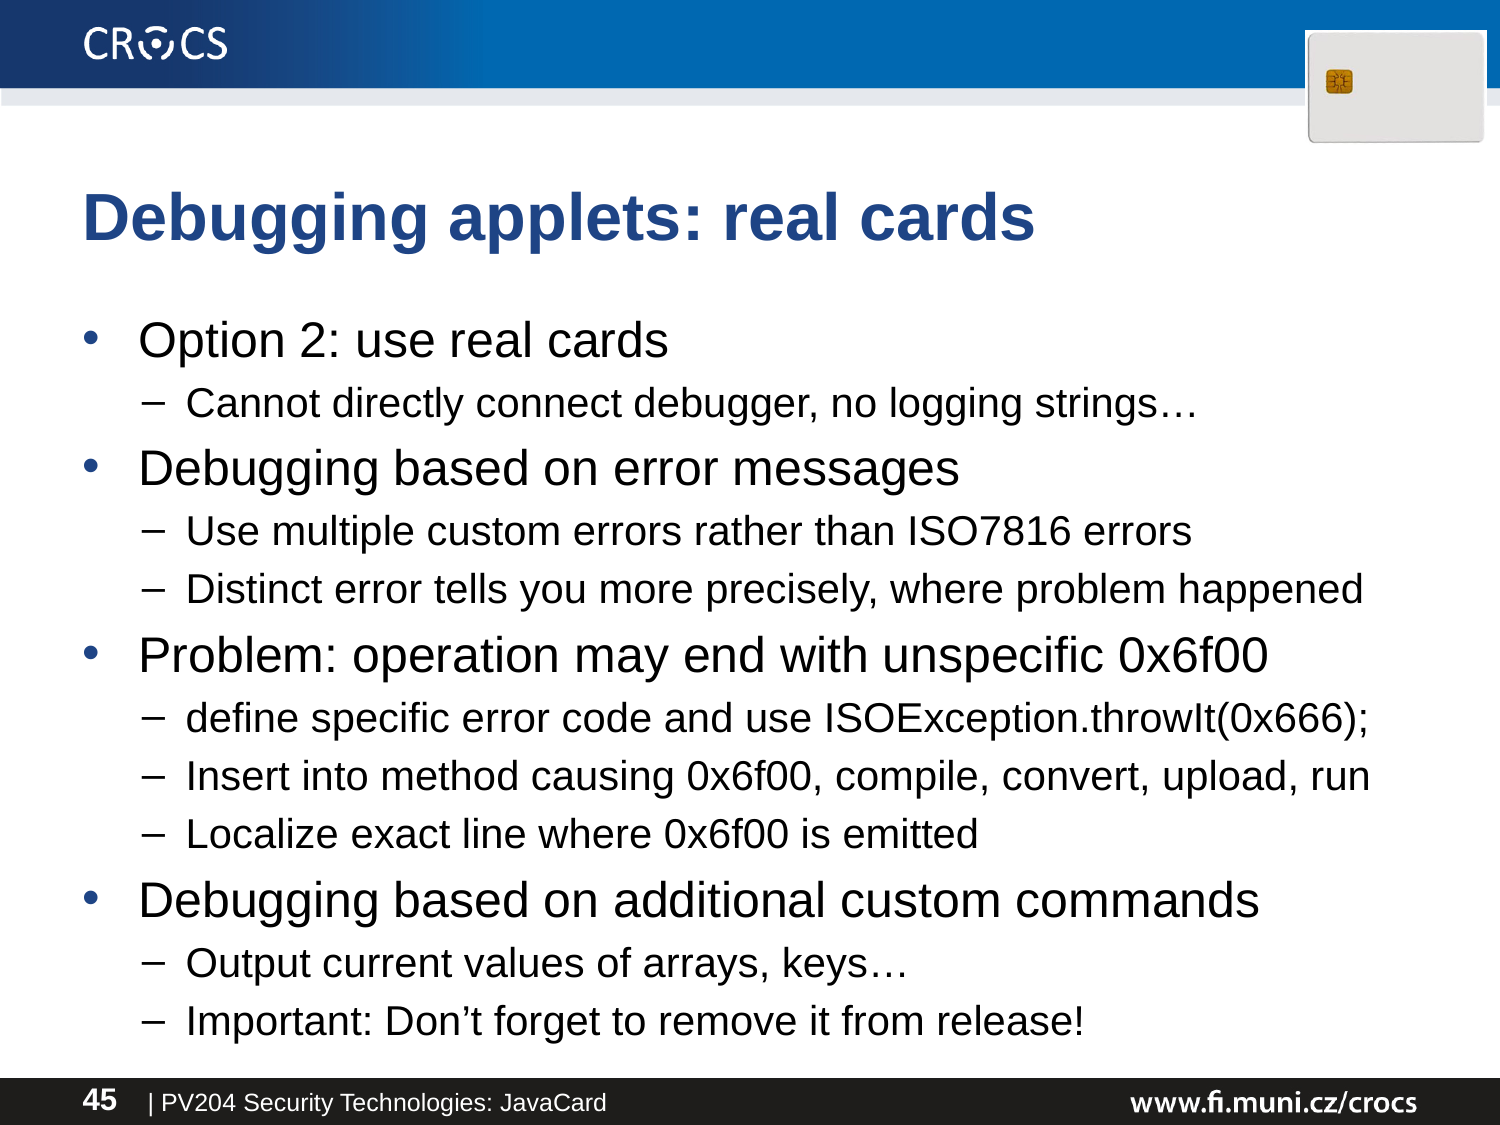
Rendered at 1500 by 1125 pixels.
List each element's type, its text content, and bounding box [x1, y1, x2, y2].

footer | PV204 Security Technologies: JavaCard [148, 1078, 623, 1125]
slide_number 45 [82, 1078, 148, 1125]
title Debugging applets: real cards [82, 148, 1433, 280]
picture [0, 0, 1500, 1125]
list Option 2: use real cards Cannot directly connect debugger, no logging strings… Debugging based on error messages Use multiple custom errors rather than ISO7816 errors Distinct error tells you more precisely, where problem happened Problem: operation may end with unspecific 0x6f00 define specific error code and use ISOException.throwIt(0x666); Insert into method causing 0x6f00, compile, convert, upload, run Localize exact line where 0x6f00 is emitted Debugging based on additional custom commands Output current values of arrays, keys… Important: Don’t forget to remove it from release! [82, 306, 1433, 988]
